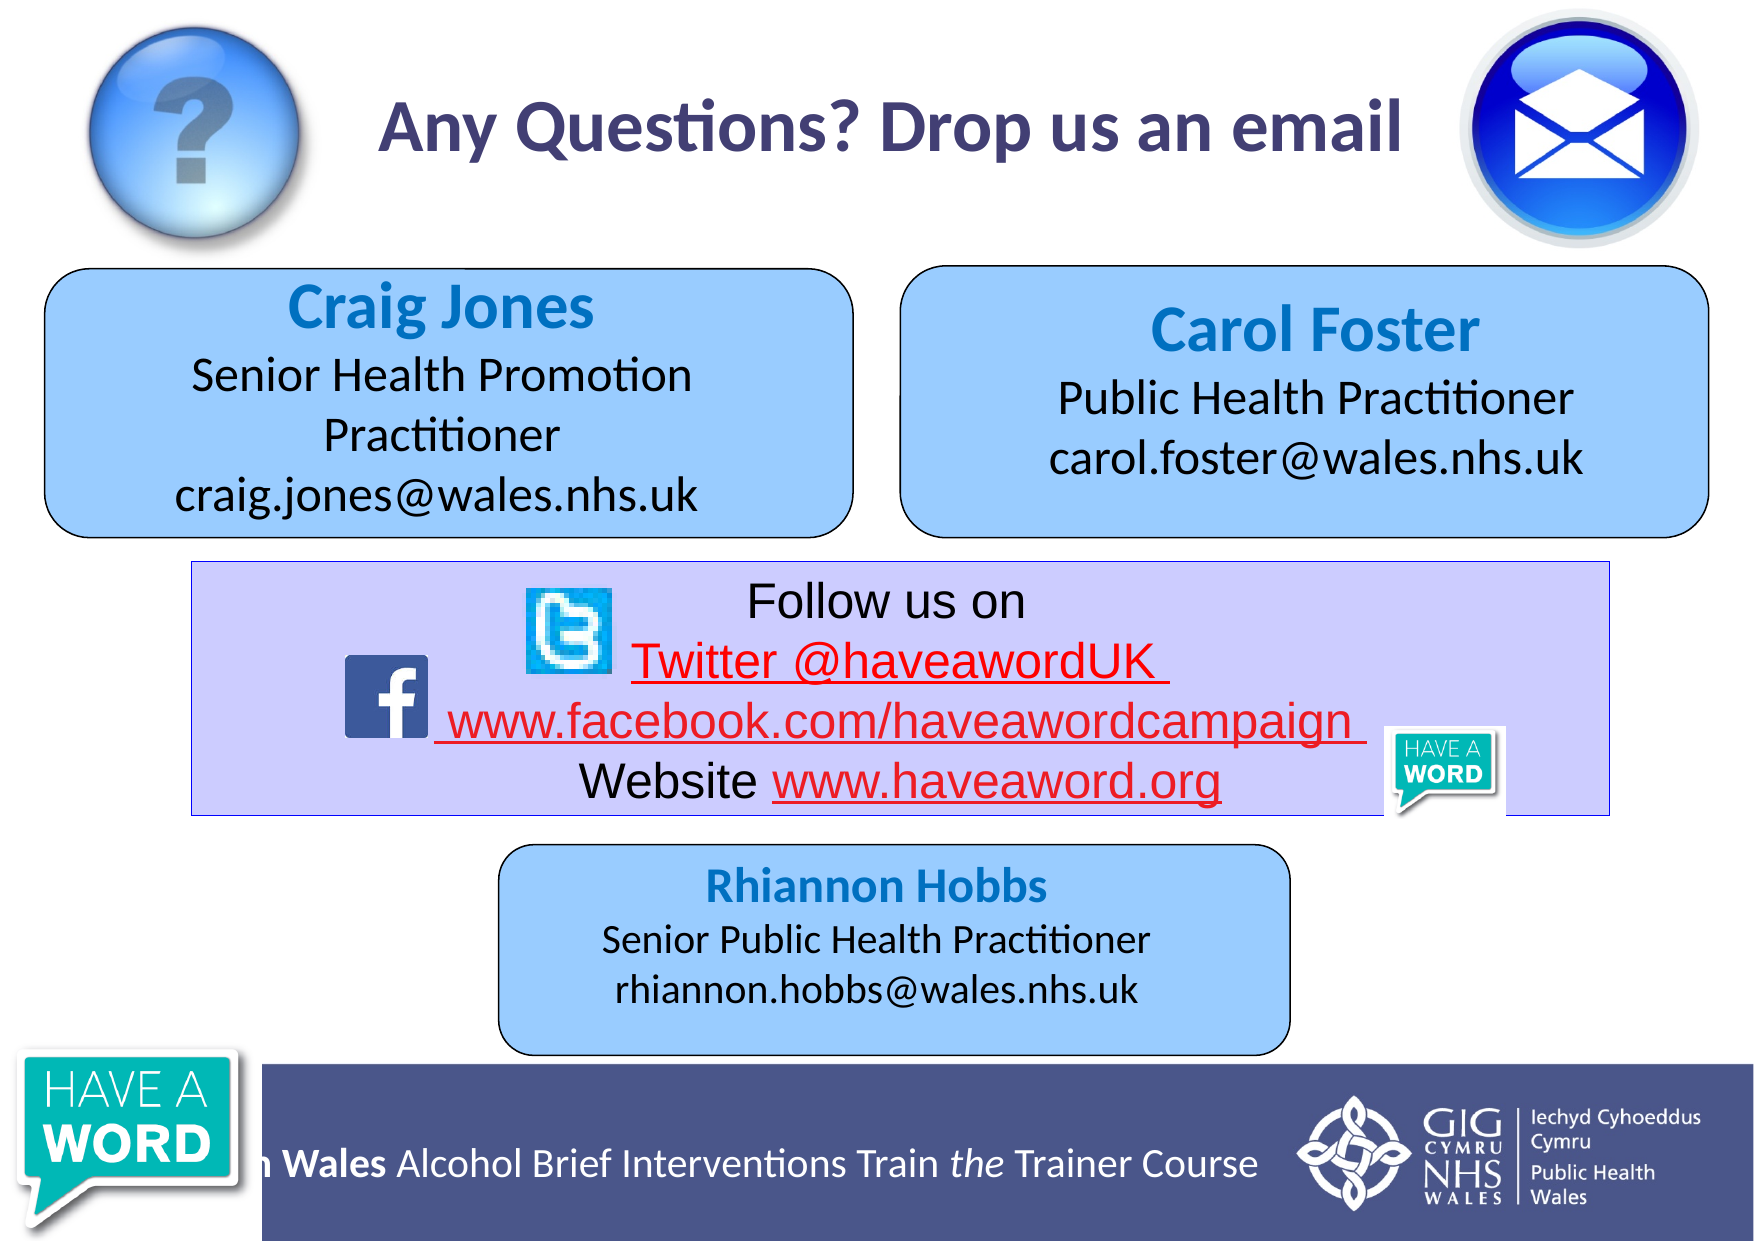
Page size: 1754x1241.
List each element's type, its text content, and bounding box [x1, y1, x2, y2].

text_box [63, 271, 854, 538]
text_box Follow us on Twitter @haveawordUK www.facebook.com/haveawordcampaign Website www.haveaword.org [191, 561, 1610, 816]
text_box Carol Foster Public Health Practitioner carol.foster@wales.nhs.uk [947, 277, 1686, 493]
text_box Rhiannon Hobbs Senior Public Health Practitioner rhiannon.hobbs@wales.nhs.uk [475, 844, 1279, 1020]
picture [0, 0, 1754, 1241]
text_box [498, 854, 1291, 1056]
text_box [900, 265, 1709, 538]
text_box [44, 278, 61, 528]
text_box Craig Jones Senior Health Promotion Practitioner craig.jones@wales.nhs.uk [61, 254, 823, 529]
text_box Any Questions? Drop us an email [337, 69, 1445, 175]
